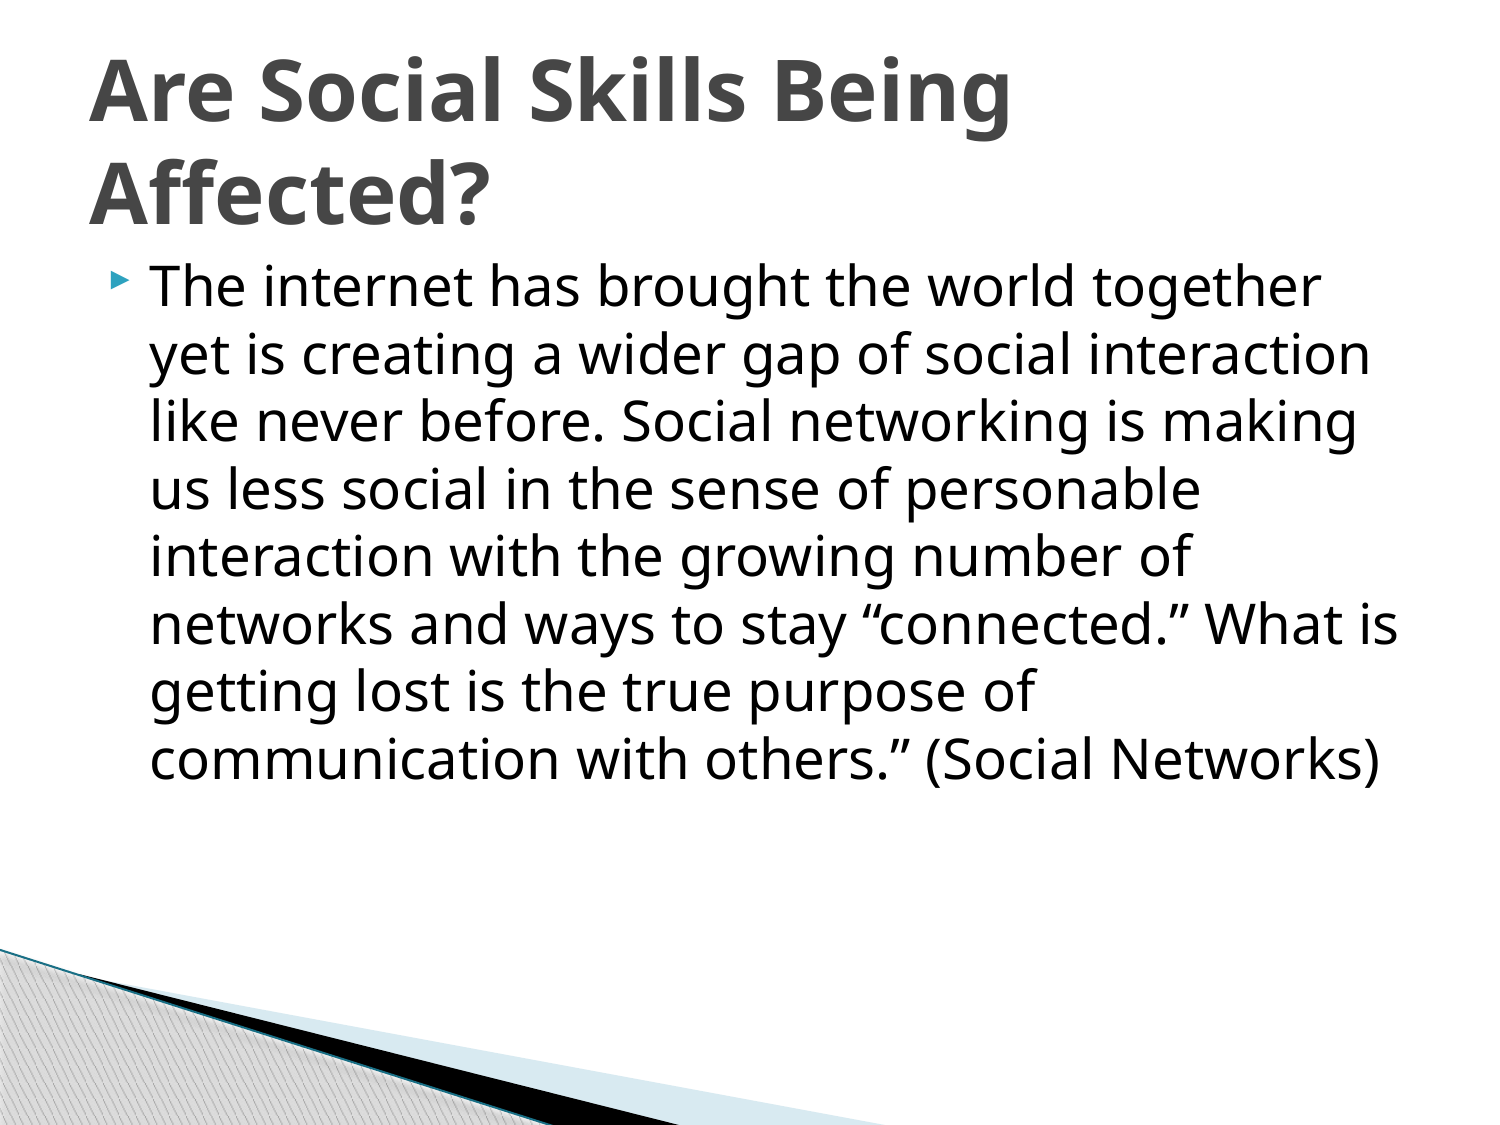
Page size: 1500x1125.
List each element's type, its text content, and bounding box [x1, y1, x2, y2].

list The internet has brought the world together yet is creating a wider gap of social interaction like never before. Social networking is making us less social in the sense of personable interaction with the growing number of networks and ways to stay “connected.” What is getting lost is the true purpose of communication with others.” (Social Networks) [75, 243, 1425, 986]
title Are Social Skills Being Affected? [75, 45, 1425, 233]
